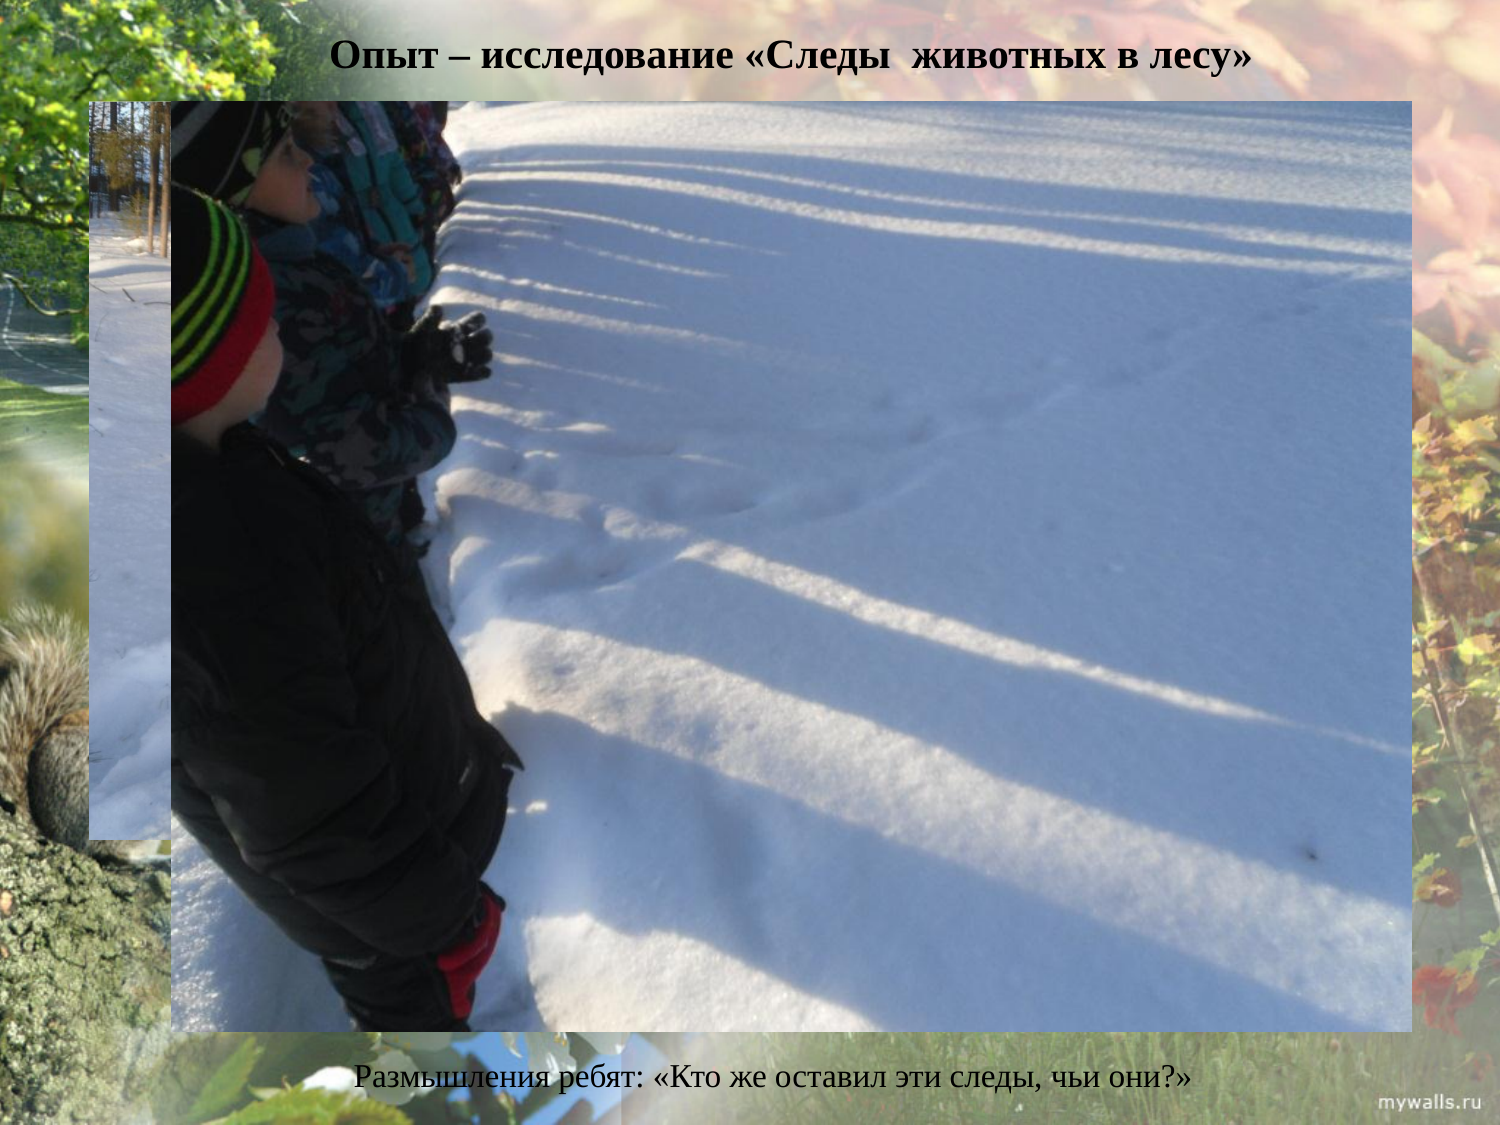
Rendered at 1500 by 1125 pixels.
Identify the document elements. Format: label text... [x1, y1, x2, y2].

text_box Размышления ребят: «Кто же оставил эти следы, чьи они?» [206, 1046, 1341, 1102]
picture [0, 0, 1500, 1125]
text_box Опыт – исследование «Следы животных в лесу» [295, 19, 1288, 84]
